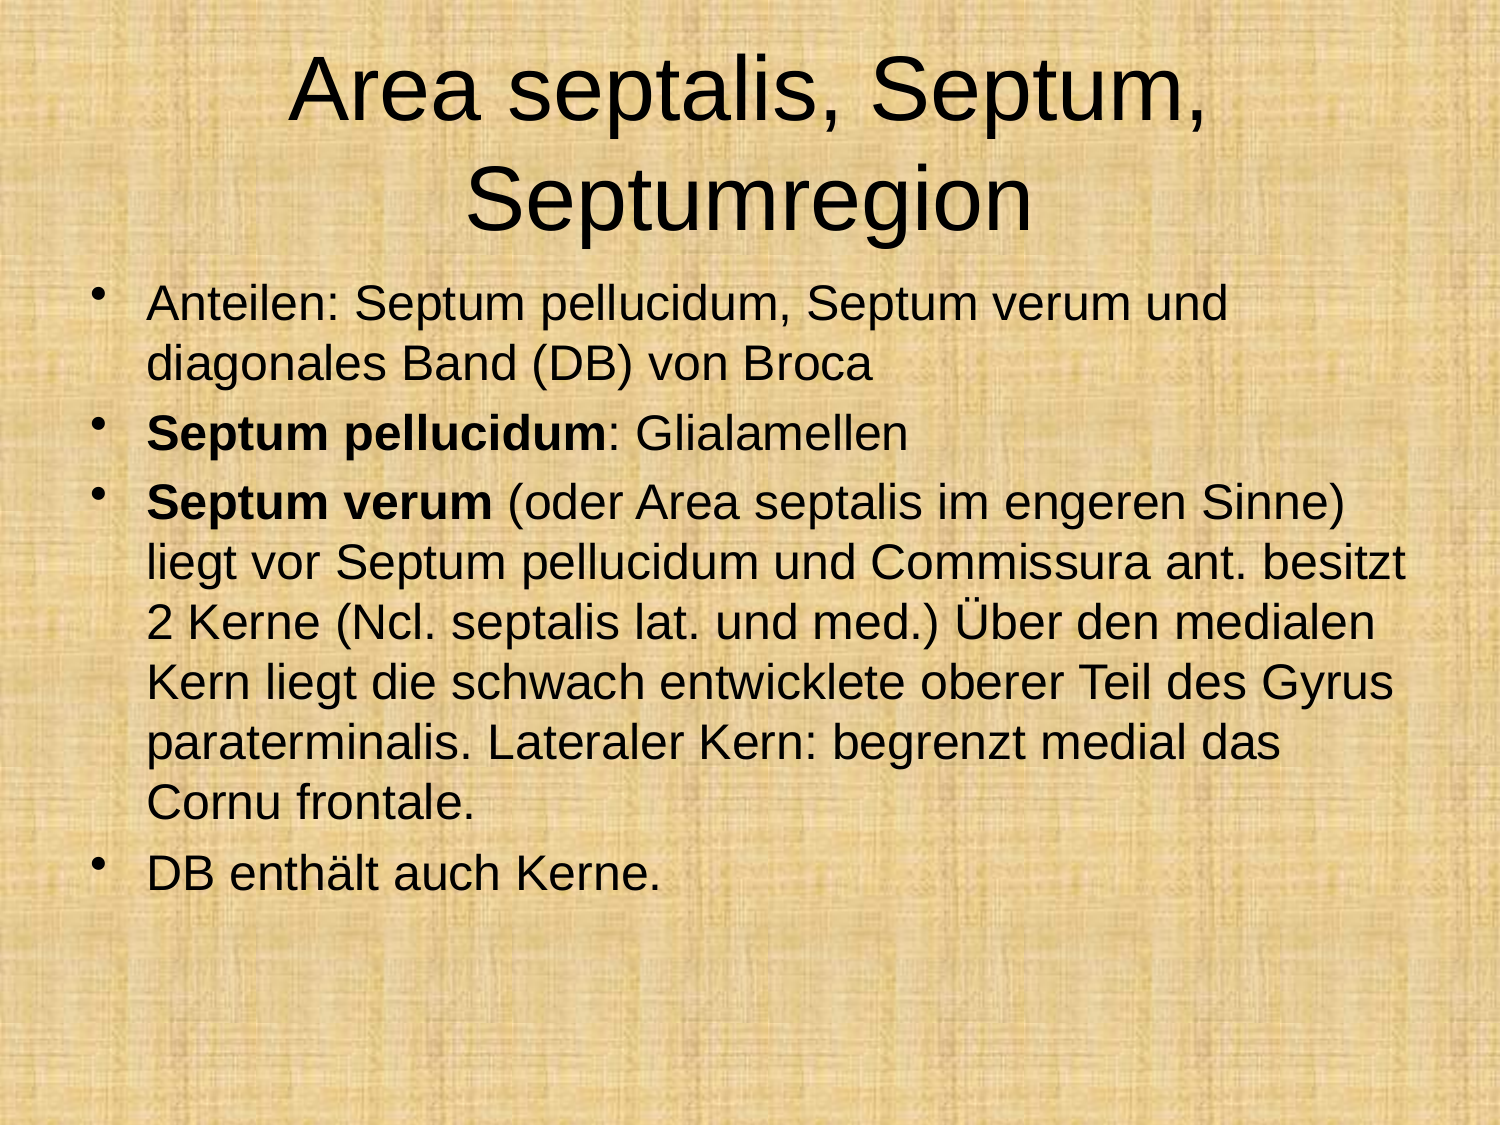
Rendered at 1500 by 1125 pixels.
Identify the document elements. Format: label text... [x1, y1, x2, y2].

list Anteilen: Septum pellucidum, Septum verum und diagonales Band (DB) von Broca Septum pellucidum: Glialamellen Septum verum (oder Area septalis im engeren Sinne) liegt vor Septum pellucidum und Commissura ant. besitzt 2 Kerne (Ncl. septalis lat. und med.) Über den medialen Kern liegt die schwach entwicklete oberer Teil des Gyrus paraterminalis. Lateraler Kern: begrenzt medial das Cornu frontale. DB enthält auch Kerne. [75, 262, 1425, 1005]
title Area septalis, Septum, Septumregion [75, 45, 1425, 233]
picture [0, 0, 1500, 1125]
